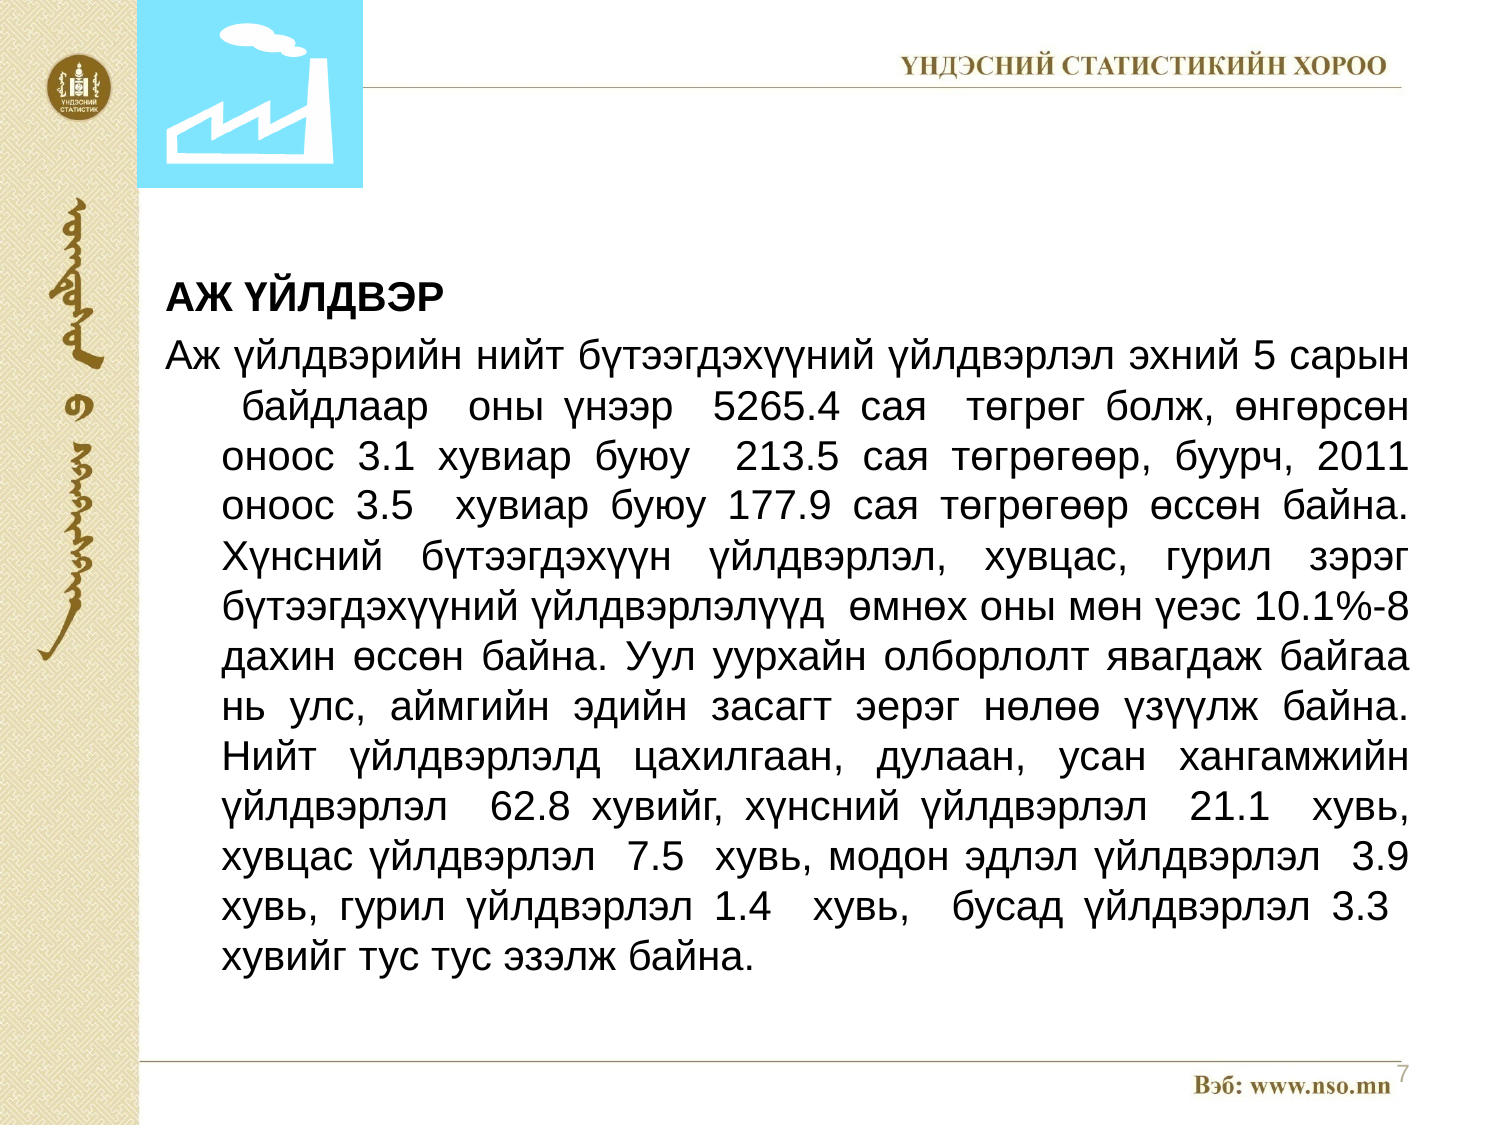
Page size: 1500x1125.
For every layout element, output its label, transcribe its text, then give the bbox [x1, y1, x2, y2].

list АЖ ҮЙЛДВЭР Аж үйлдвэрийн нийт бүтээгдэхүүний үйлдвэрлэл эхний 5 сарын байдлаар оны үнээр 5265.4 сая төгрөг болж, өнгөрсөн оноос 3.1 хувиар буюу 213.5 сая төгрөгөөр, буурч, 2011 оноос 3.5 хувиар буюу 177.9 сая төгрөгөөр өссөн байна. Хүнсний бүтээгдэхүүн үйлдвэрлэл, хувцас, гурил зэрэг бүтээгдэхүүний үйлдвэрлэлүүд өмнөх оны мөн үеэс 10.1%-8 дахин өссөн байна. Уул уурхайн олборлолт явагдаж байгаа нь улс, аймгийн эдийн засагт эерэг нөлөө үзүүлж байна. Нийт үйлдвэрлэлд цахилгаан, дулаан, усан хангамжийн үйлдвэрлэл 62.8 хувийг, хүнсний үйлдвэрлэл 21.1 хувь, хувцас үйлдвэрлэл 7.5 хувь, модон эдлэл үйлдвэрлэл 3.9 хувь, гурил үйлдвэрлэл 1.4 хувь, бусад үйлдвэрлэл 3.3 хувийг тус тус эзэлж байна. [149, 262, 1426, 1006]
slide_number 7 [1074, 1042, 1425, 1103]
picture [0, 0, 1500, 1125]
